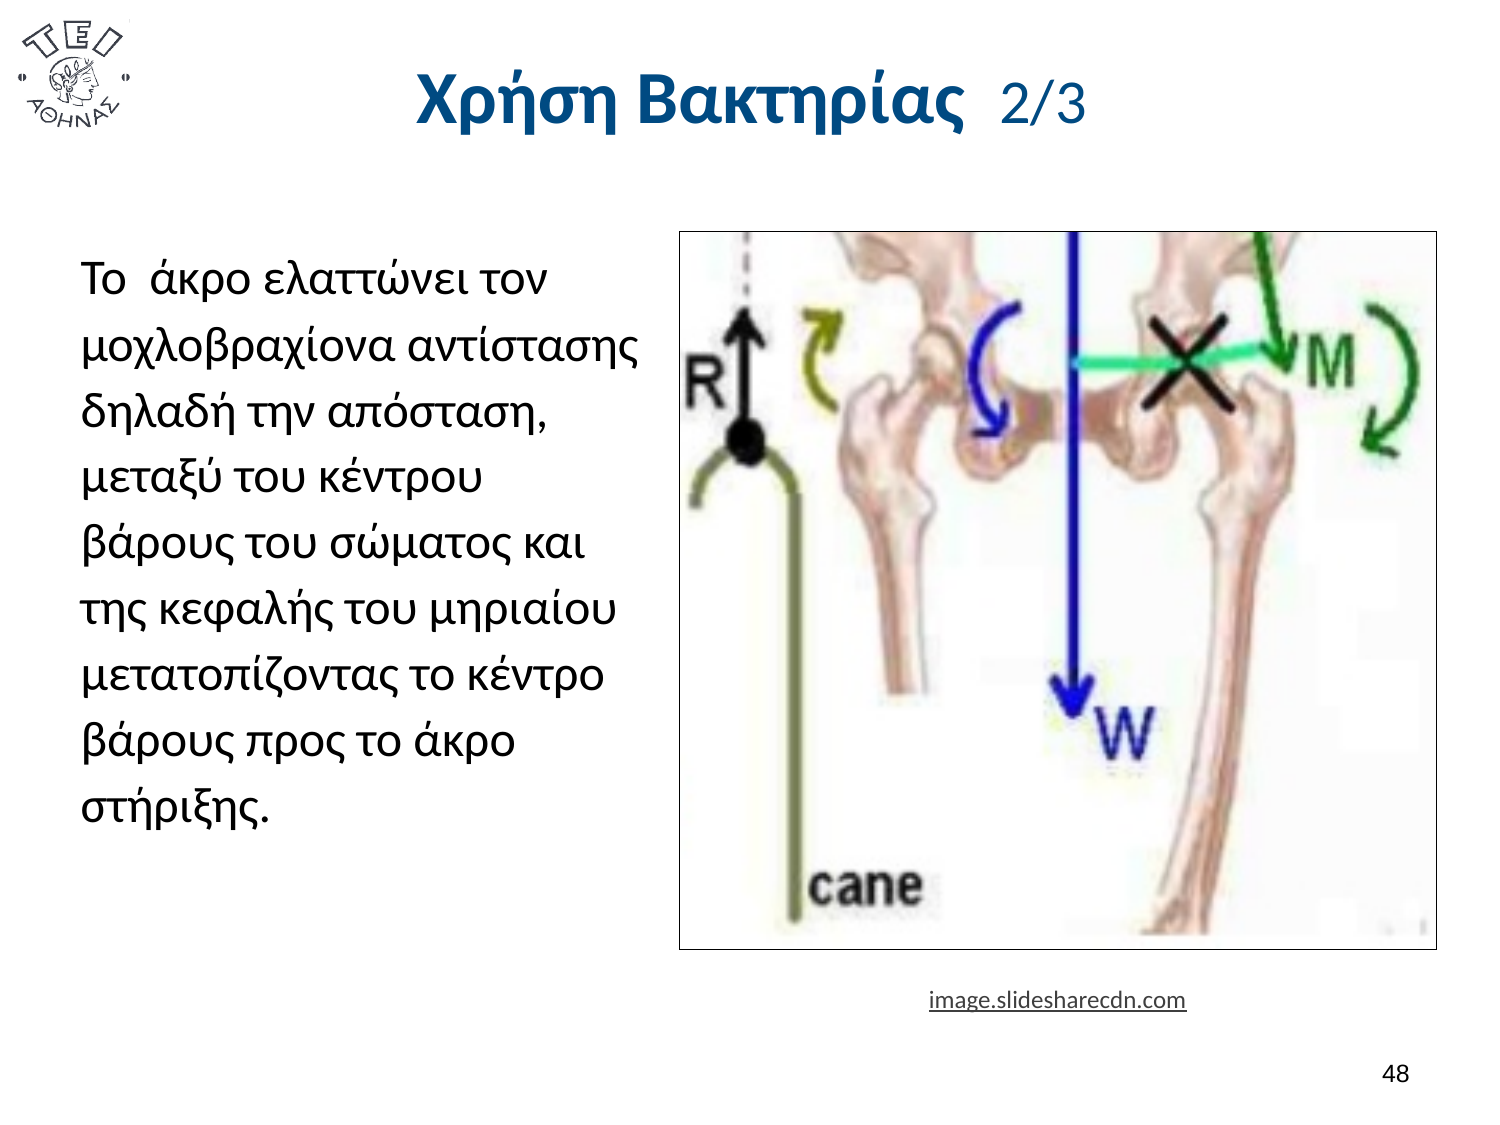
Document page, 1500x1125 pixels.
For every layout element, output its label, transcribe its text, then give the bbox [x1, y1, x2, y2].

slide_number 47 [1074, 1042, 1425, 1103]
title Χρήση Βακτηρίας 2/3 [76, 19, 1427, 160]
text_box Το άκρο ελαττώνει τον μοχλοβραχίονα αντίστασης δηλαδή την απόσταση, μεταξύ του κέντρου βάρους του σώματος και της κεφαλής του μηριαίου μετατοπίζοντας το κέντρο βάρους προς το άκρο στήριξης. [65, 231, 656, 841]
text_box image.slidesharecdn.com [679, 975, 1437, 1021]
text_box [64, 160, 1447, 303]
picture [17, 19, 76, 133]
picture [678, 231, 1437, 950]
